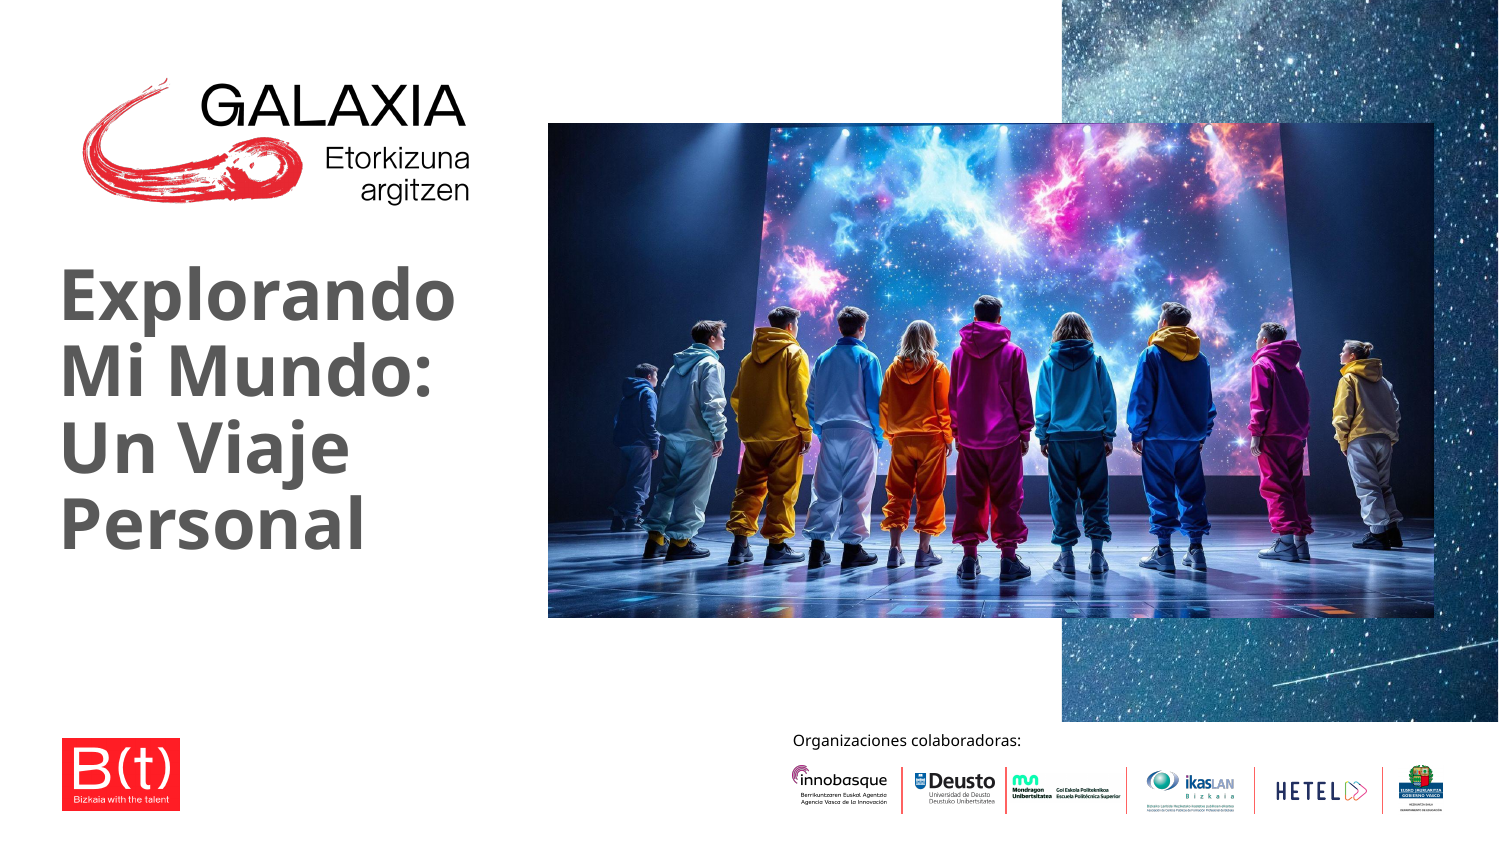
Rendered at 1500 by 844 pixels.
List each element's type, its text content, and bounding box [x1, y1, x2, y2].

picture [1397, 764, 1444, 815]
picture [790, 763, 890, 807]
picture [1269, 770, 1373, 808]
picture [548, 0, 1499, 722]
text_box Organizaciones colaboradoras: [777, 721, 1270, 759]
picture [1142, 763, 1243, 814]
picture [1009, 773, 1125, 804]
picture [914, 773, 999, 807]
picture [42, 53, 527, 219]
picture [62, 737, 180, 812]
text_box Explorando Mi Mundo: Un Viaje Personal [43, 244, 517, 733]
